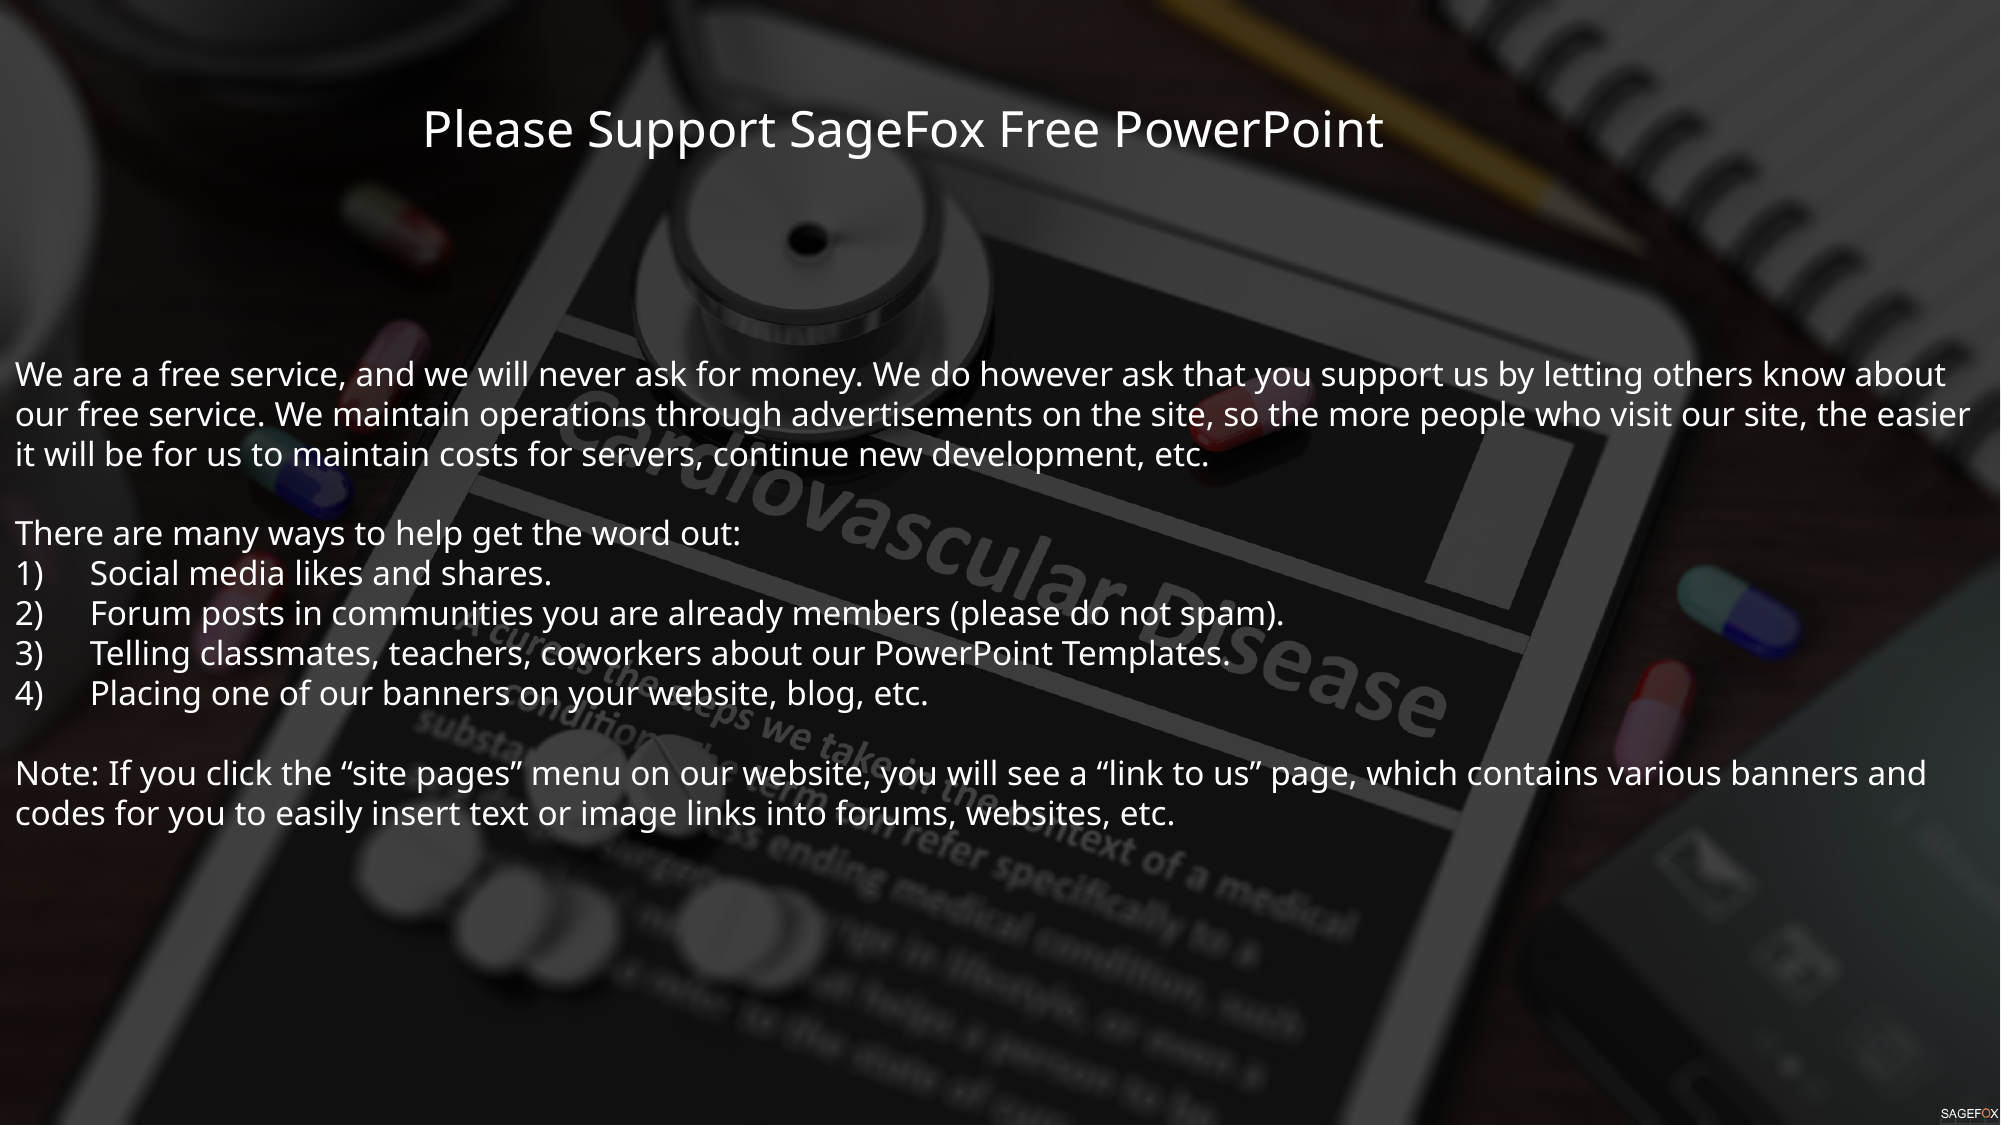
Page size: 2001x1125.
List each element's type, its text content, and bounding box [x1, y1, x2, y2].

title Please Support SageFox Free PowerPoint [363, 72, 1444, 190]
text_box We are a free service, and we will never ask for money. We do however ask that you support us by letting others know about our free service. We maintain operations through advertisements on the site, so the more people who visit our site, the easier it will be for us to maintain costs for servers, continue new development, etc. There are many ways to help get the word out: Social media likes and shares. Forum posts in communities you are already members (please do not spam). Telling classmates, teachers, coworkers about our PowerPoint Templates. Placing one of our banners on your website, blog, etc. Note: If you click the “site pages” menu on our website, you will see a “link to us” page, which contains various banners and codes for you to easily insert text or image links into forums, websites, etc. [0, 0, 2000, 1125]
